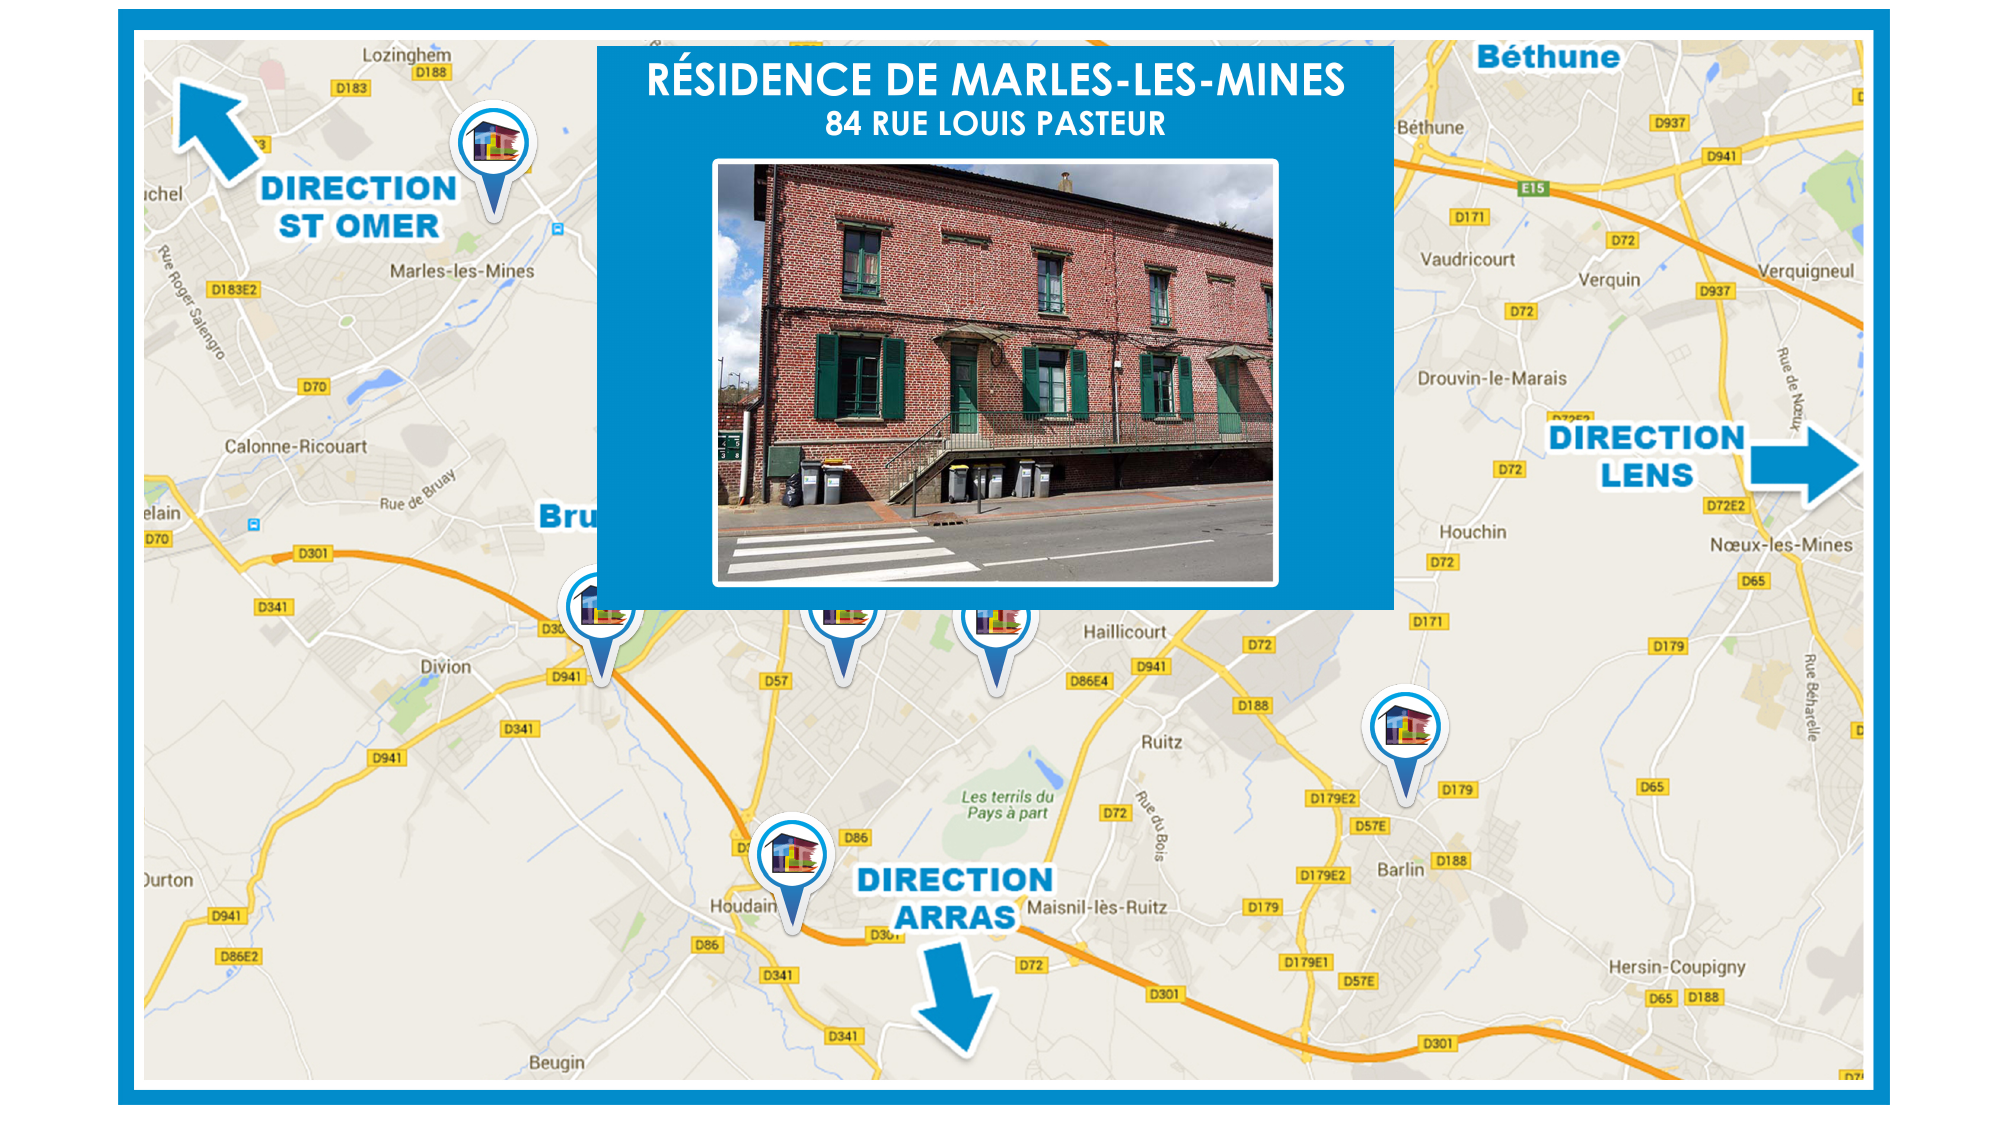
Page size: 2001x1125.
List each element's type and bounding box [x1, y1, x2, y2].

picture [135, 31, 1873, 1089]
